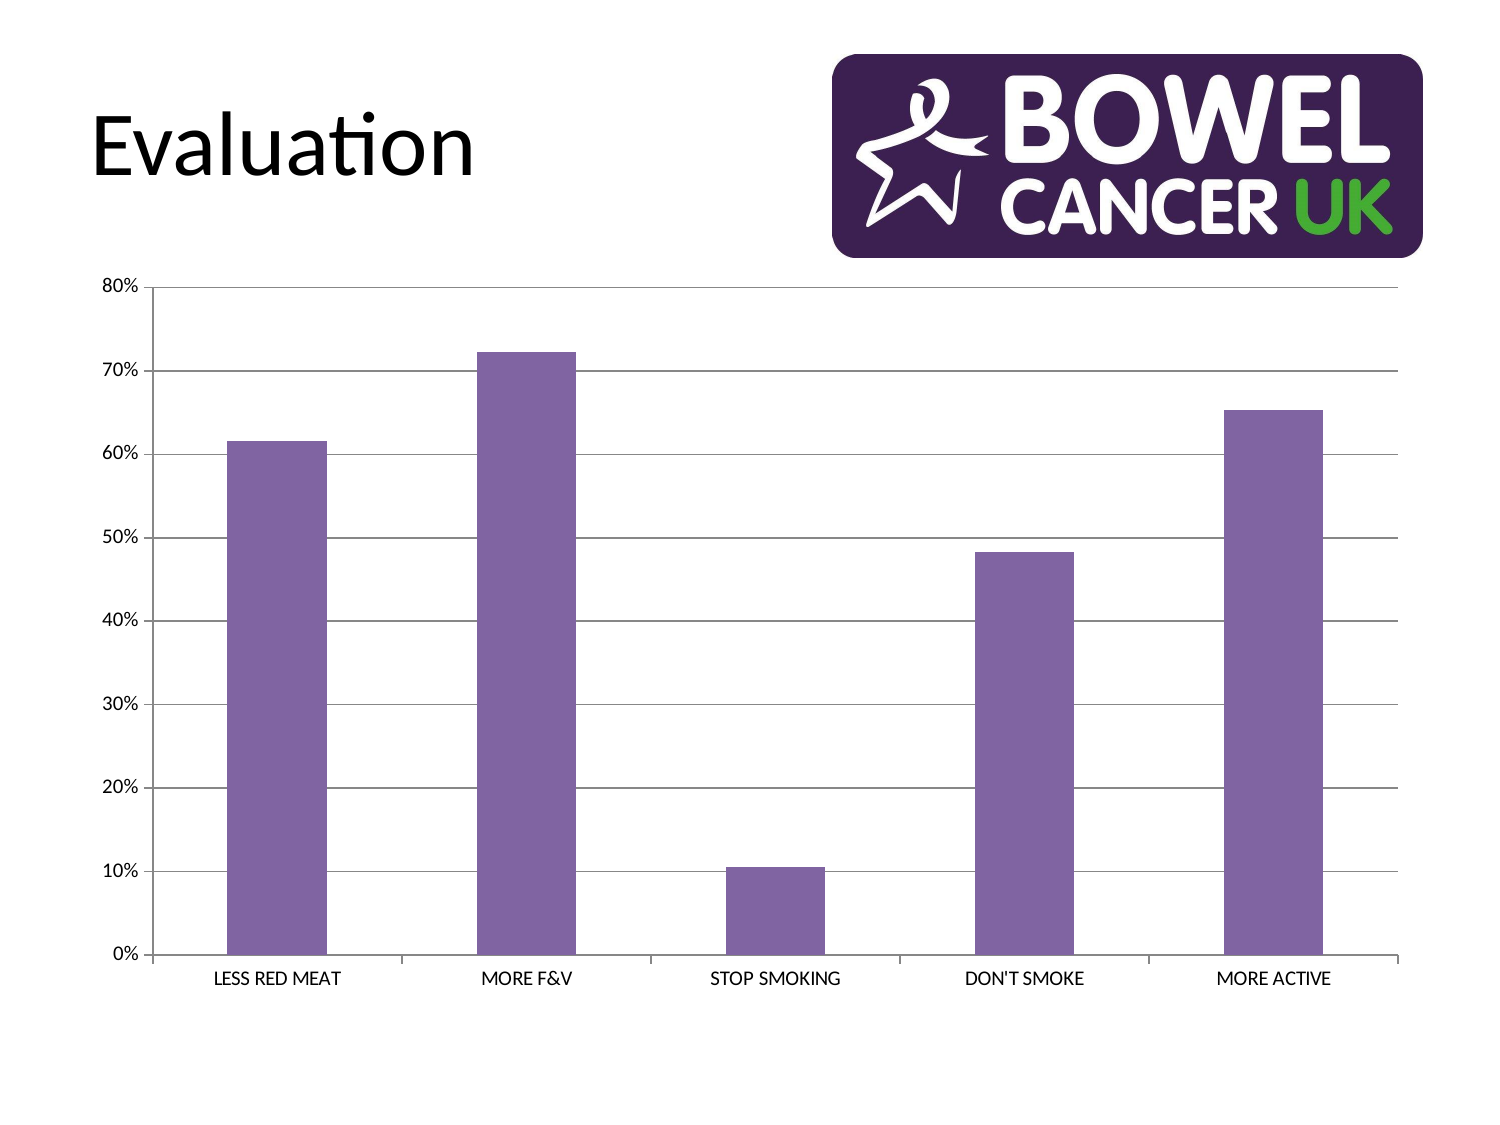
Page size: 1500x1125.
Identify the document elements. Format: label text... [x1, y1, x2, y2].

picture [832, 54, 1423, 258]
title Evaluation [75, 45, 1425, 233]
chart [74, 262, 1426, 1006]
